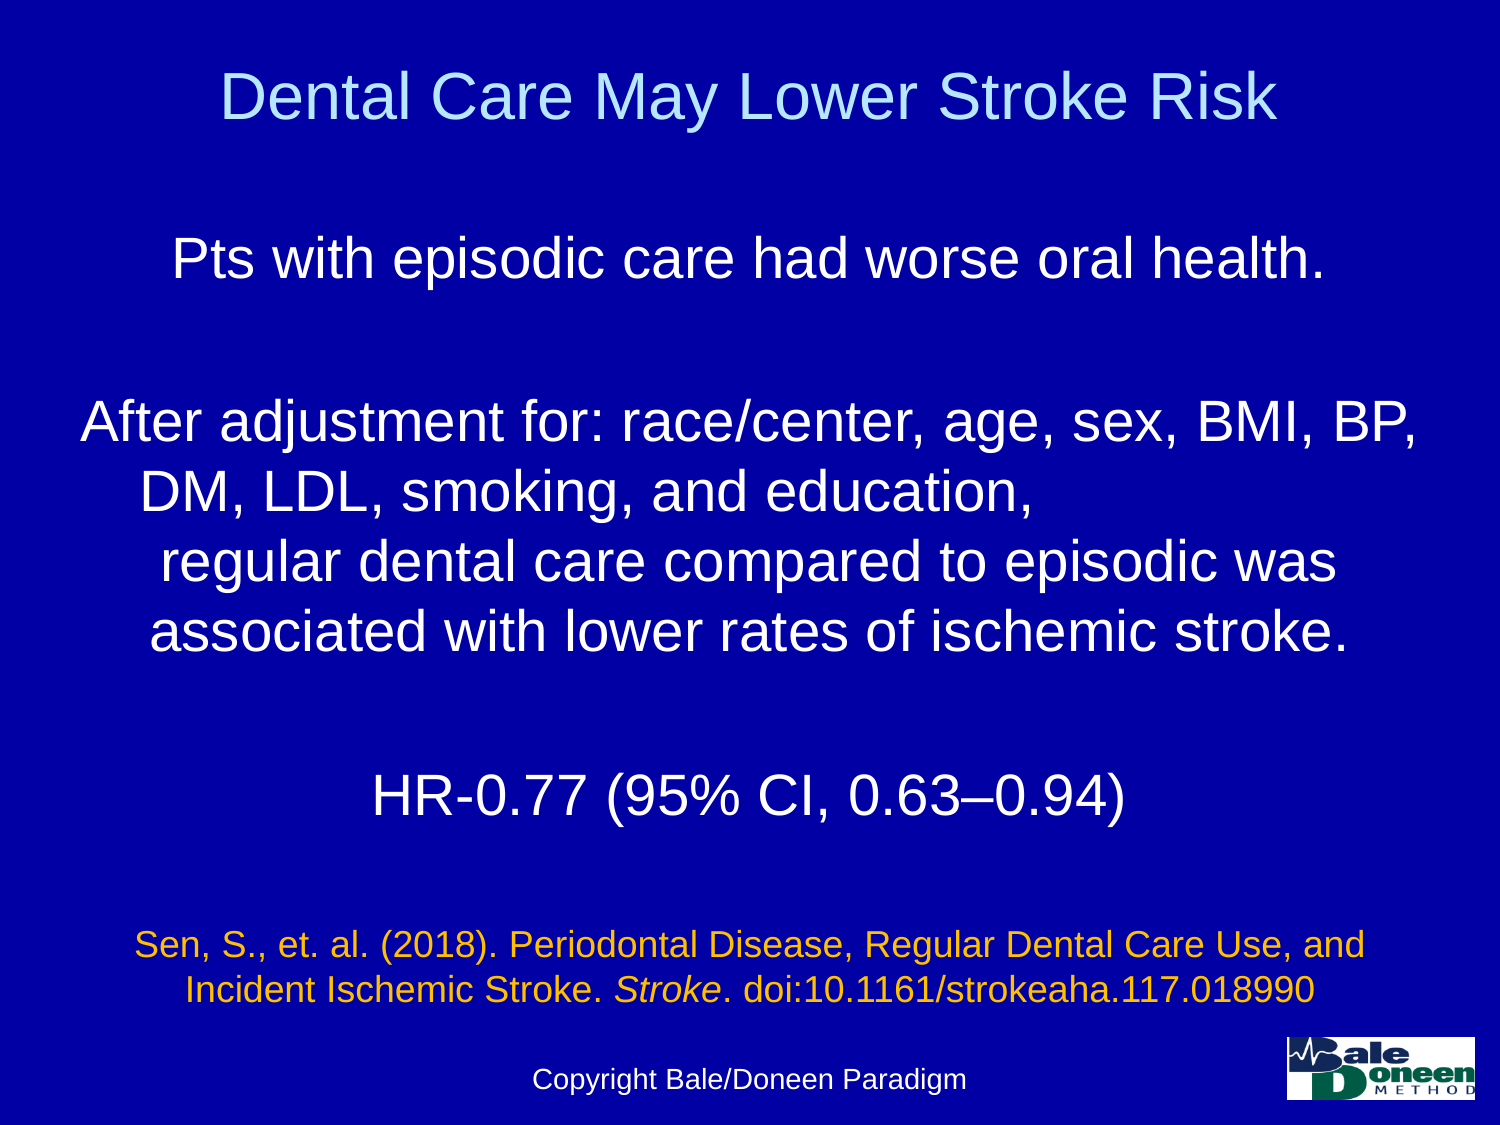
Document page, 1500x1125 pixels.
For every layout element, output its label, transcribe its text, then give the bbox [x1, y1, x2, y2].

picture [1287, 1037, 1475, 1100]
footer Copyright Bale/Doneen Paradigm [512, 1063, 988, 1103]
text_box Sen, S., et. al. (2018). Periodontal Disease, Regular Dental Care Use, and Incident Ischemic Stroke. Stroke. doi:10.1161/strokeaha.117.018990 [87, 912, 1413, 1063]
title Dental Care May Lower Stroke Risk [0, 22, 1500, 163]
list Pts with episodic care had worse oral health. After adjustment for: race/center, age, sex, BMI, BP, DM, LDL, smoking, and education, regular dental care compared to episodic was associated with lower rates of ischemic stroke. HR-0.77 (95% CI, 0.63–0.94) [49, 212, 1451, 901]
